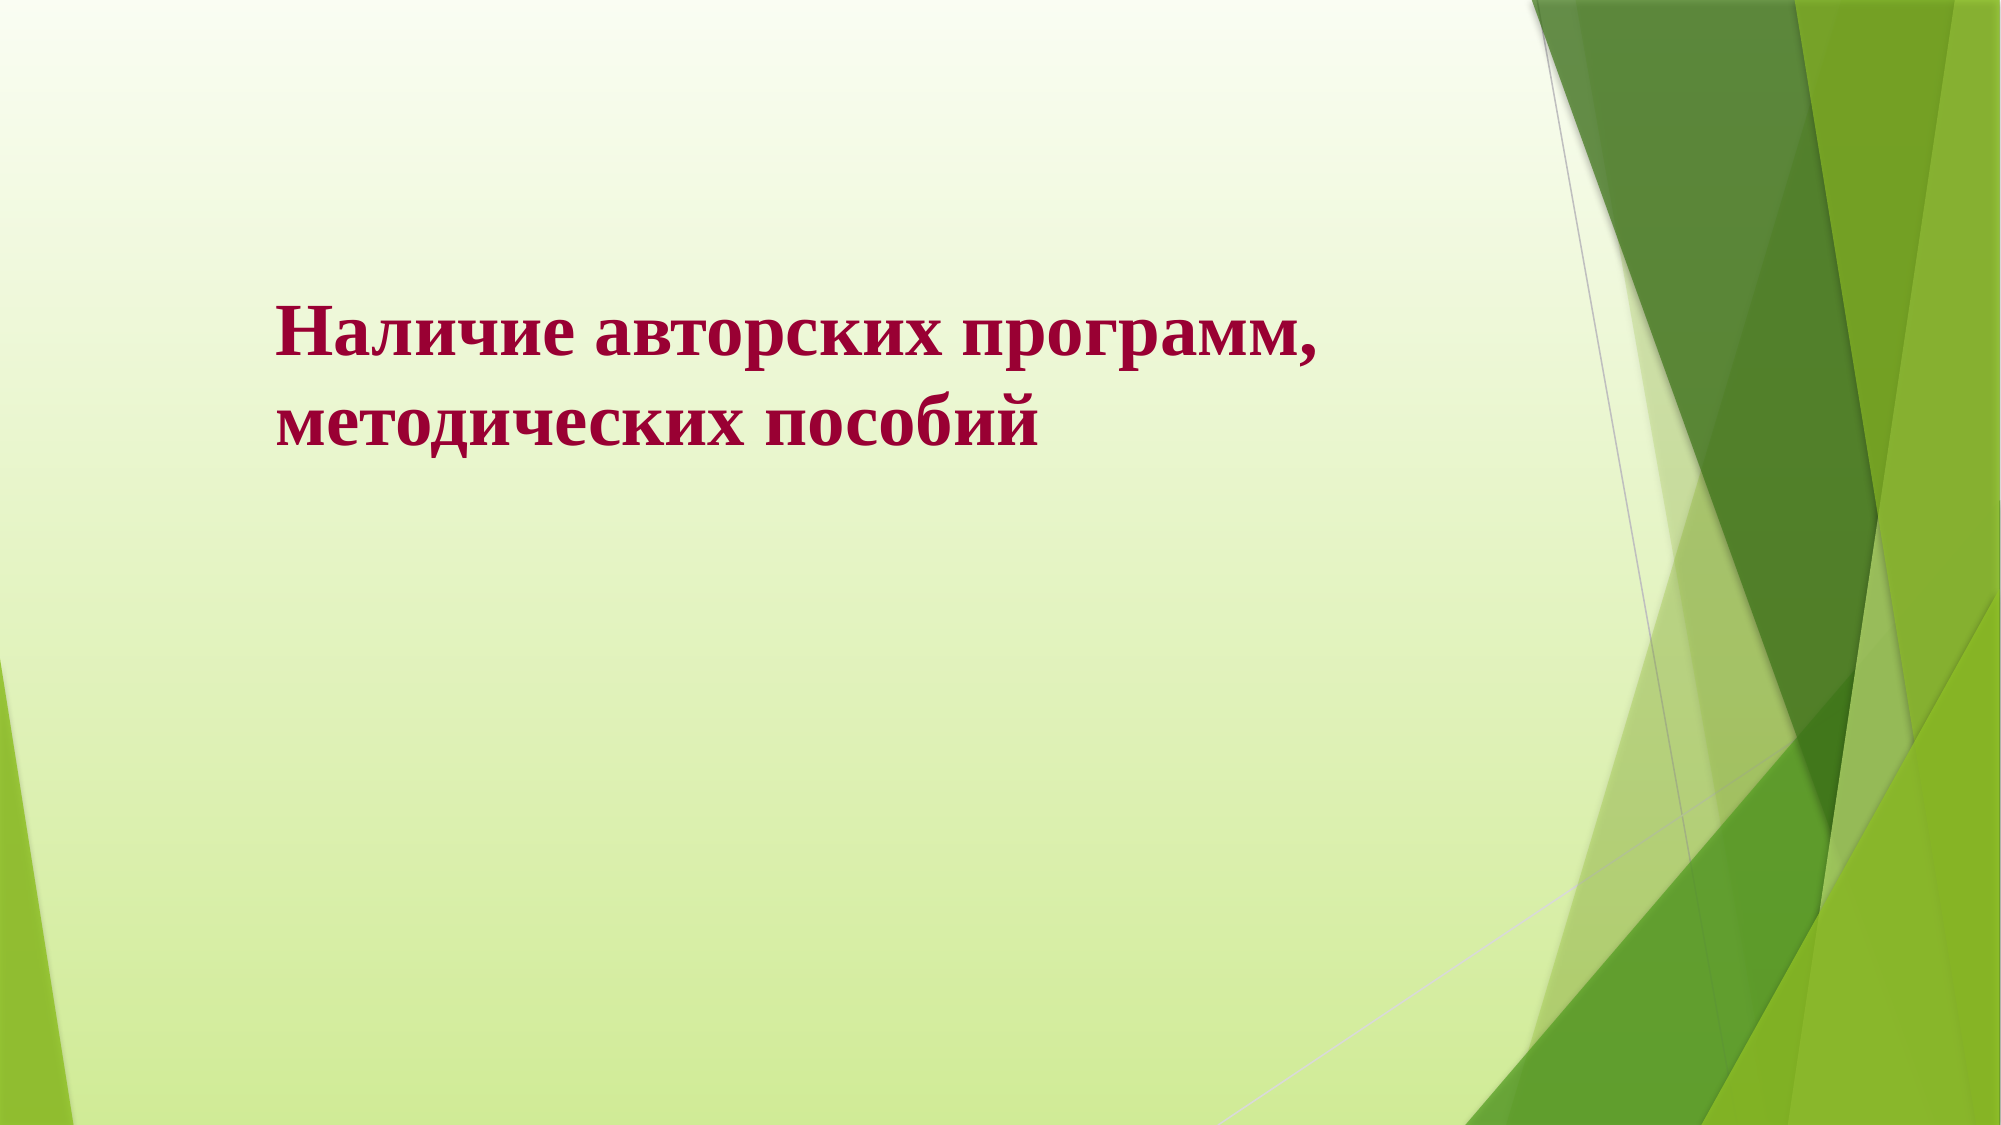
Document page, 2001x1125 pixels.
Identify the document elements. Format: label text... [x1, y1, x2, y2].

text_box Наличие авторских программ, методических пособий [260, 273, 1734, 513]
